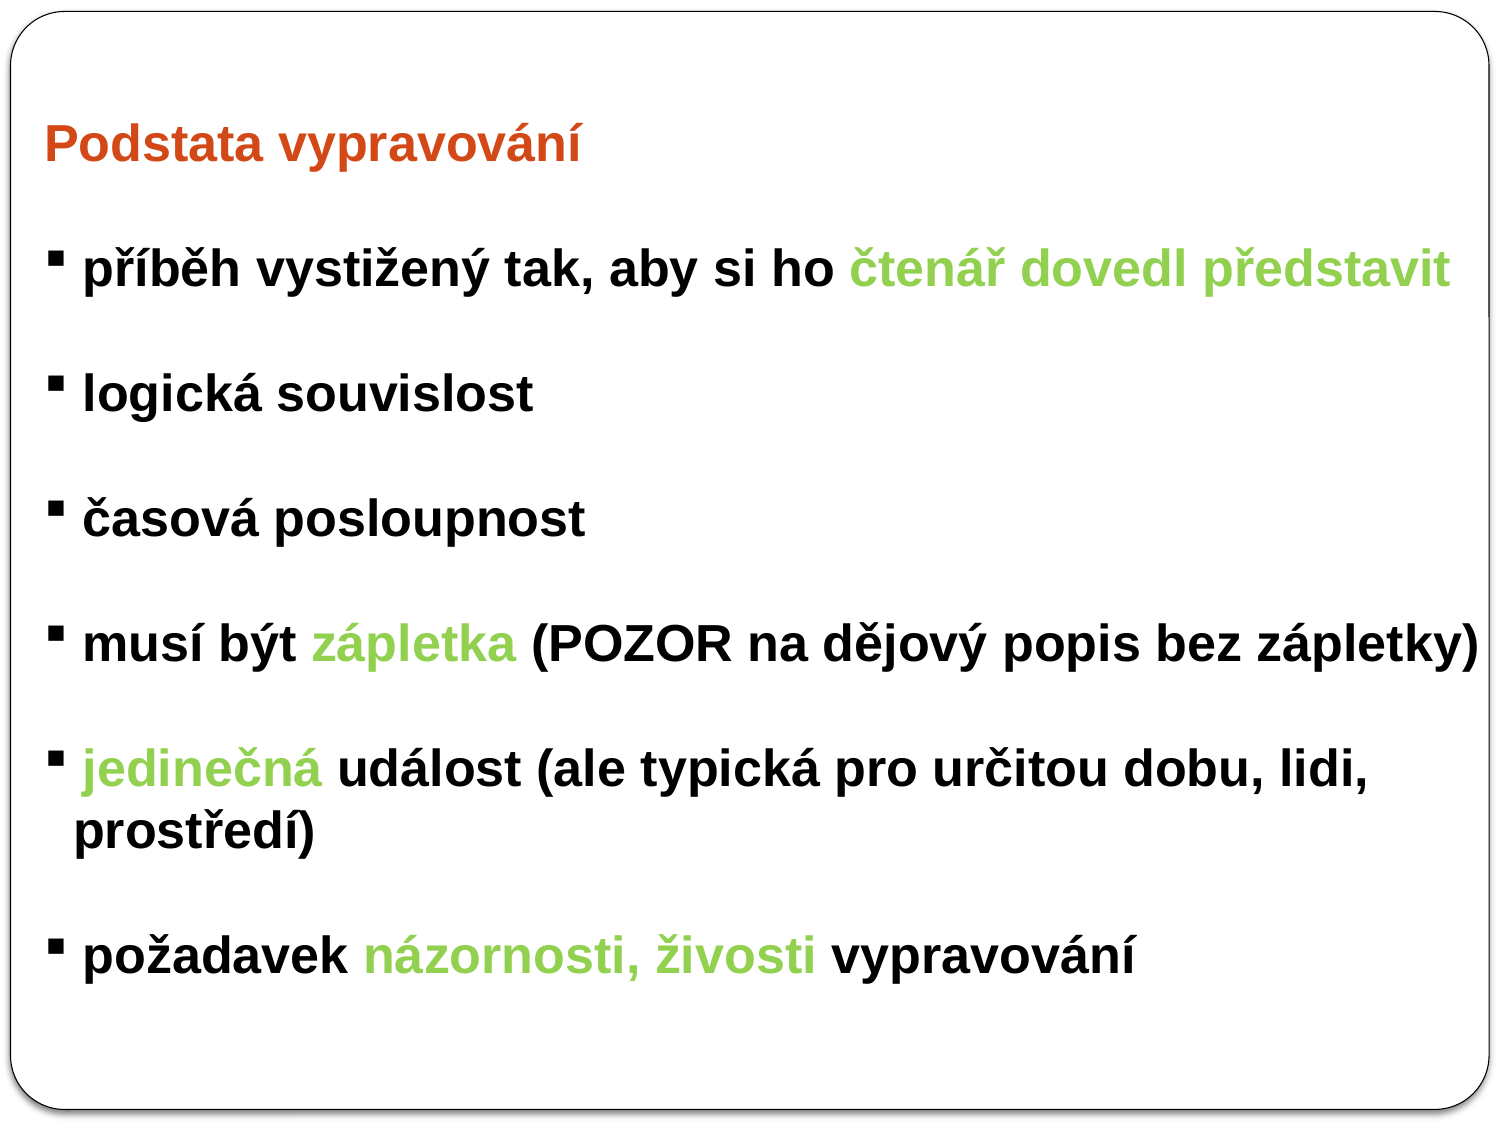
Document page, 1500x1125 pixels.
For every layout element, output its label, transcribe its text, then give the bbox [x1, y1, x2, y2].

text_box Podstata vypravování příběh vystižený tak, aby si ho čtenář dovedl představit logická souvislost časová posloupnost musí být zápletka (POZOR na dějový popis bez zápletky) jedinečná událost (ale typická pro určitou dobu, lidi, prostředí) požadavek názornosti, živosti vypravování [29, 101, 1500, 1117]
